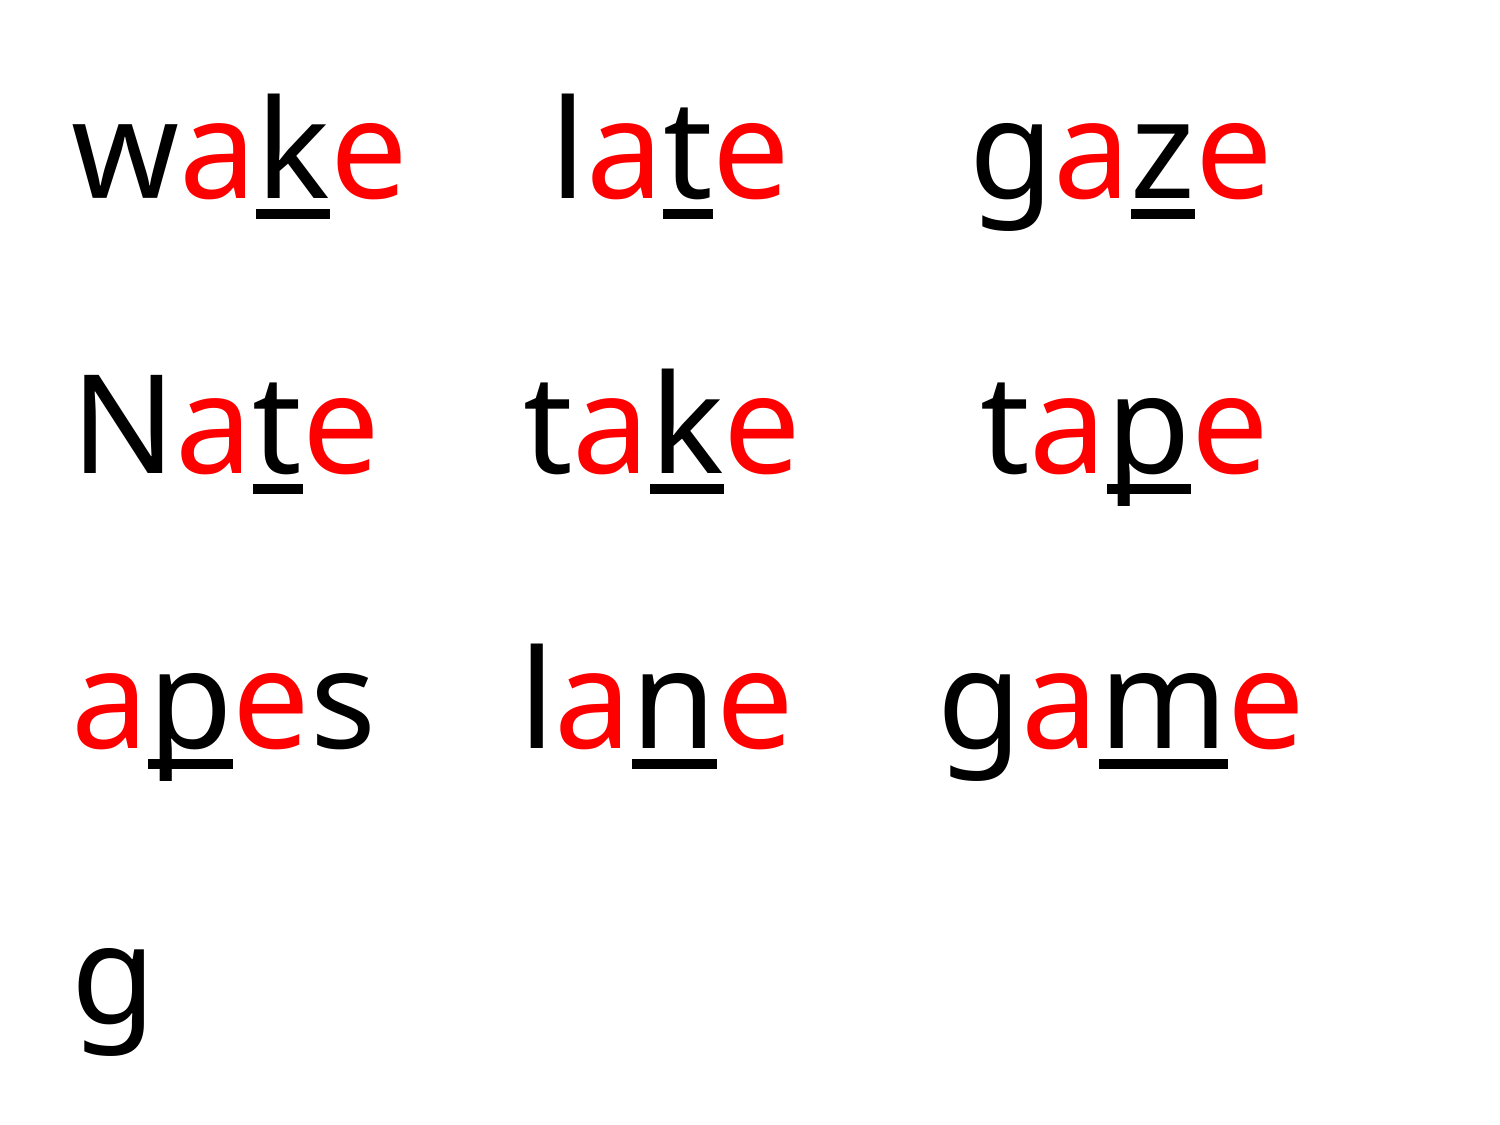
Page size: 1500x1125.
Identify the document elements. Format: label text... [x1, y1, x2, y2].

text_box wake late gaze Nate take tape apes lane game g [20, 54, 1483, 1059]
